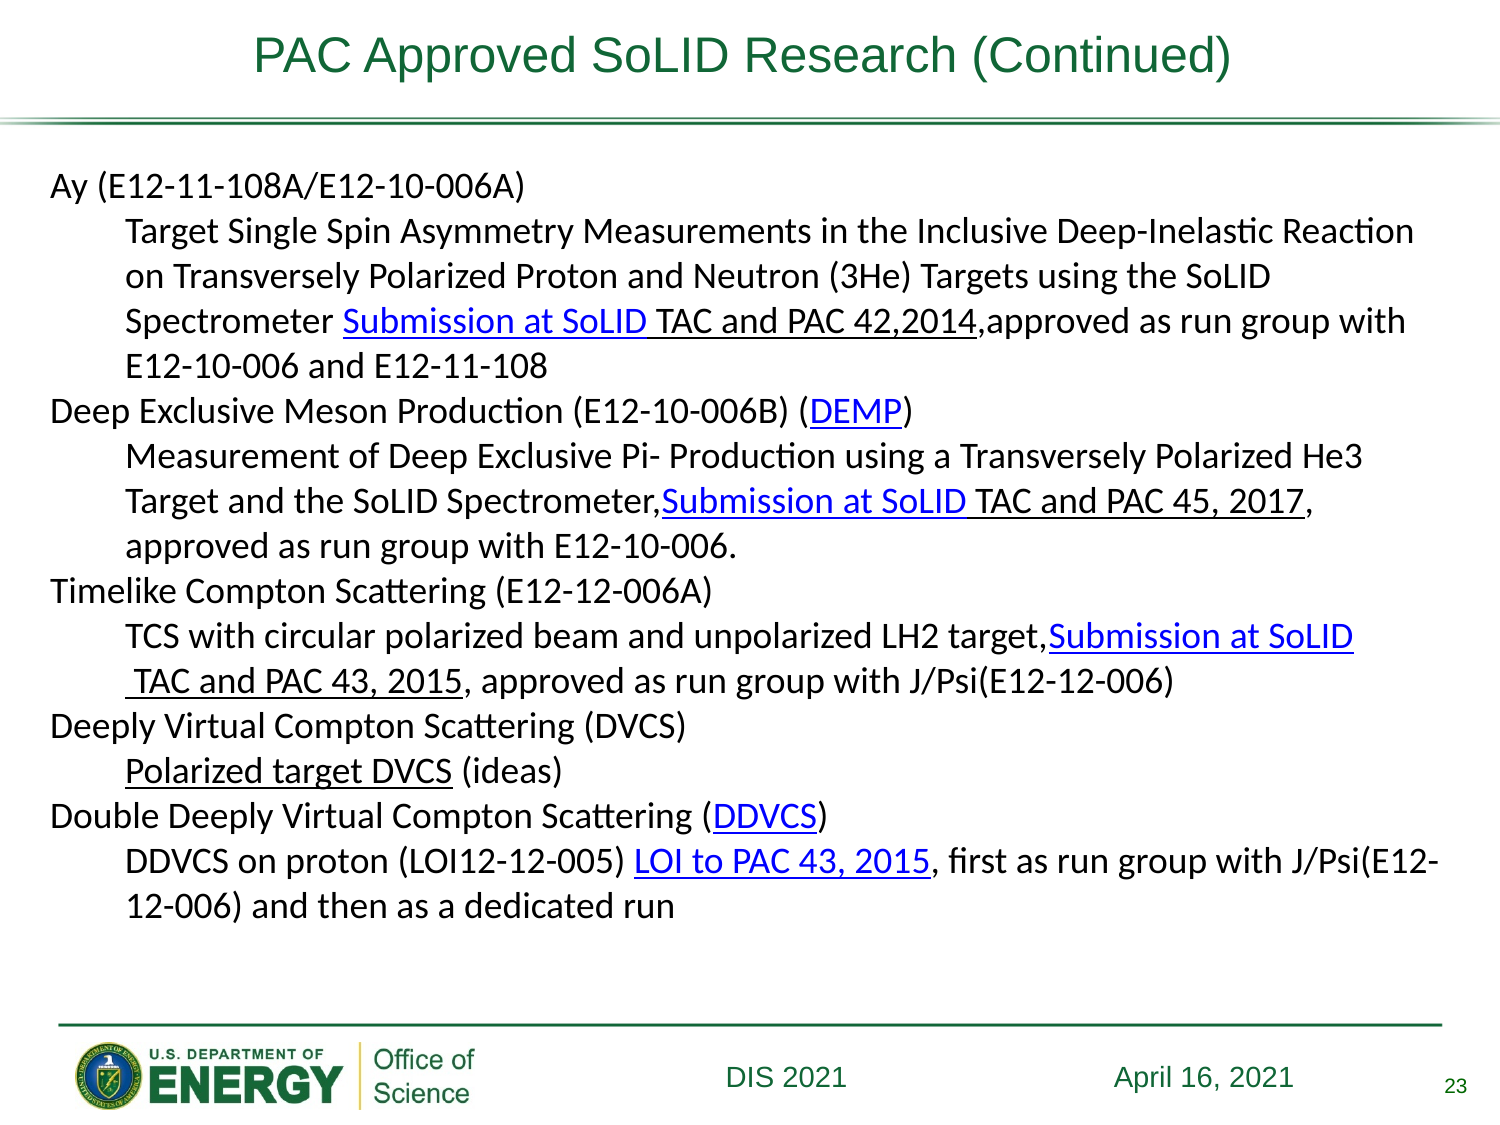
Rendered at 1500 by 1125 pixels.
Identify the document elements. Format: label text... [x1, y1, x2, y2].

picture [0, 106, 1500, 1125]
text_box Ay (E12-11-108A/E12-10-006A) Target Single Spin Asymmetry Measurements in the Inclusive Deep-Inelastic Reaction on Transversely Polarized Proton and Neutron (3He) Targets using the SoLID Spectrometer Submission at SoLID TAC and PAC 42,2014,approved as run group with E12-10-006 and E12-11-108 Deep Exclusive Meson Production (E12-10-006B) (DEMP) Measurement of Deep Exclusive Pi- Production using a Transversely Polarized He3 Target and the SoLID Spectrometer,Submission at SoLID TAC and PAC 45, 2017, approved as run group with E12-10-006. Timelike Compton Scattering (E12-12-006A) TCS with circular polarized beam and unpolarized LH2 target,Submission at SoLID TAC and PAC 43, 2015, approved as run group with J/Psi(E12-12-006) Deeply Virtual Compton Scattering (DVCS) Polarized target DVCS (ideas) Double Deeply Virtual Compton Scattering (DDVCS) DDVCS on proton (LOI12-12-005) LOI to PAC 43, 2015, first as run group with J/Psi(E12-12-006) and then as a dedicated run [35, 154, 1469, 979]
title PAC Approved SoLID Research (Continued) [0, 0, 1500, 106]
